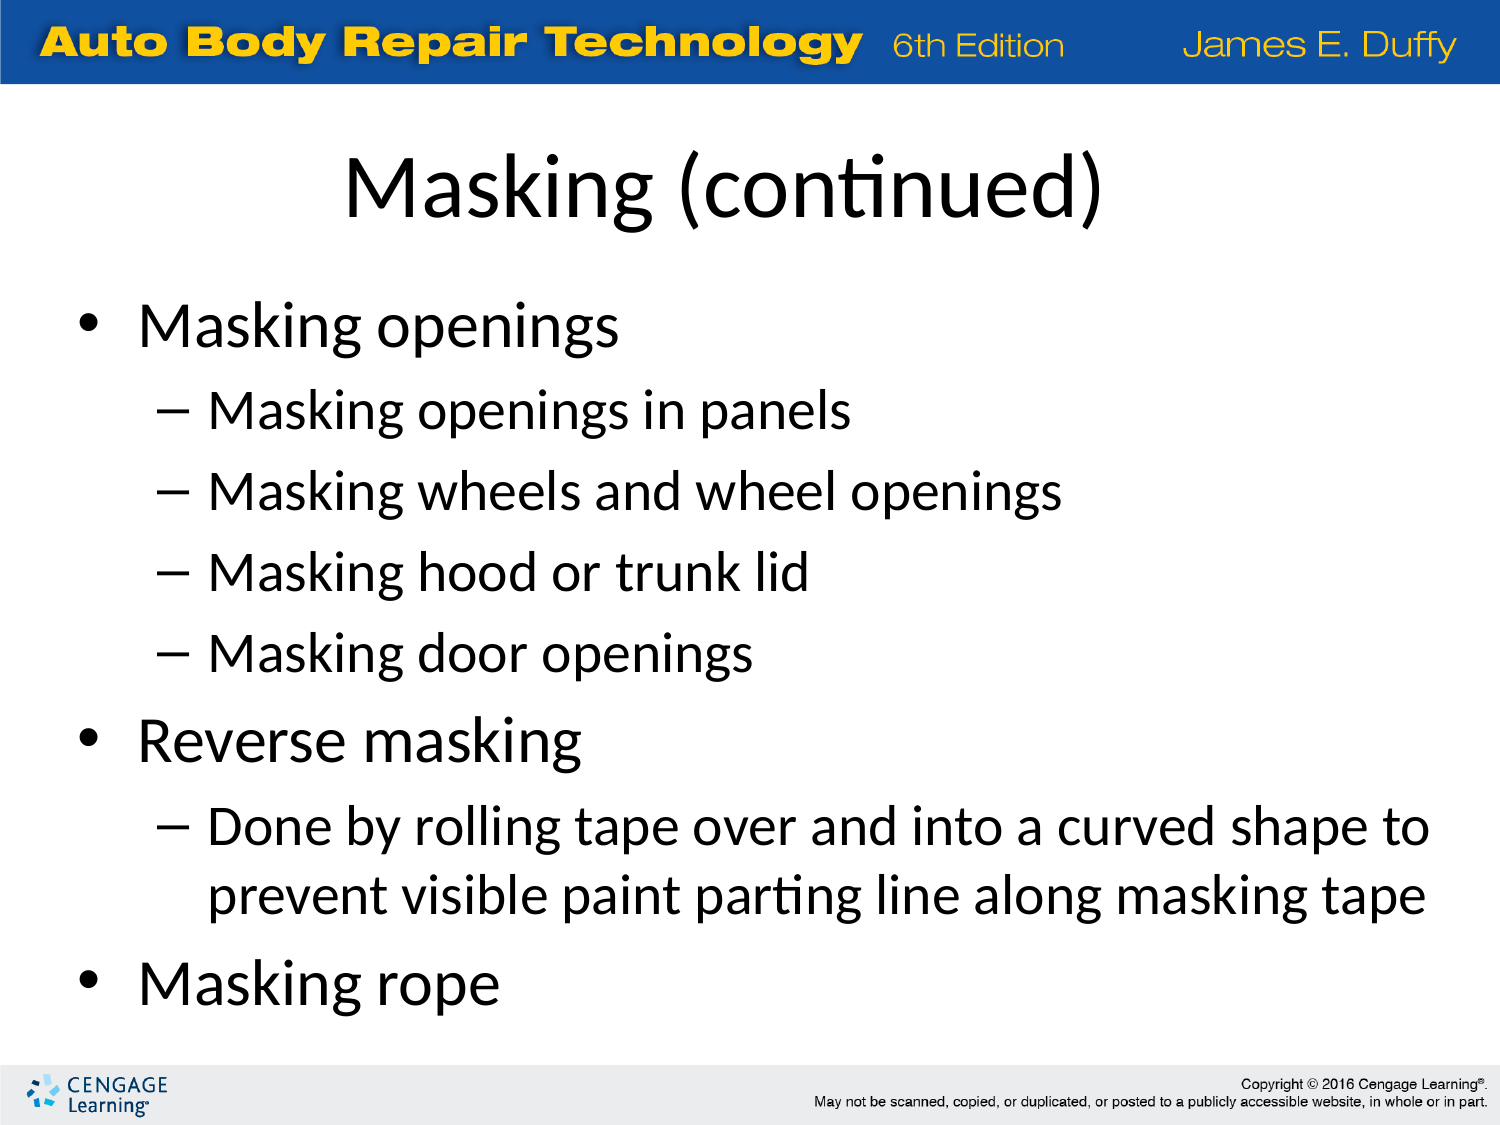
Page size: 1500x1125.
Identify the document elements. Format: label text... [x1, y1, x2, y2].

picture [0, 0, 1500, 1125]
list Masking openings Masking openings in panels Masking wheels and wheel openings Masking hood or trunk lid Masking door openings Reverse masking Done by rolling tape over and into a curved shape to prevent visible paint parting line along masking tape Masking rope [62, 274, 1450, 1038]
title Masking (continued) [87, 86, 1363, 274]
